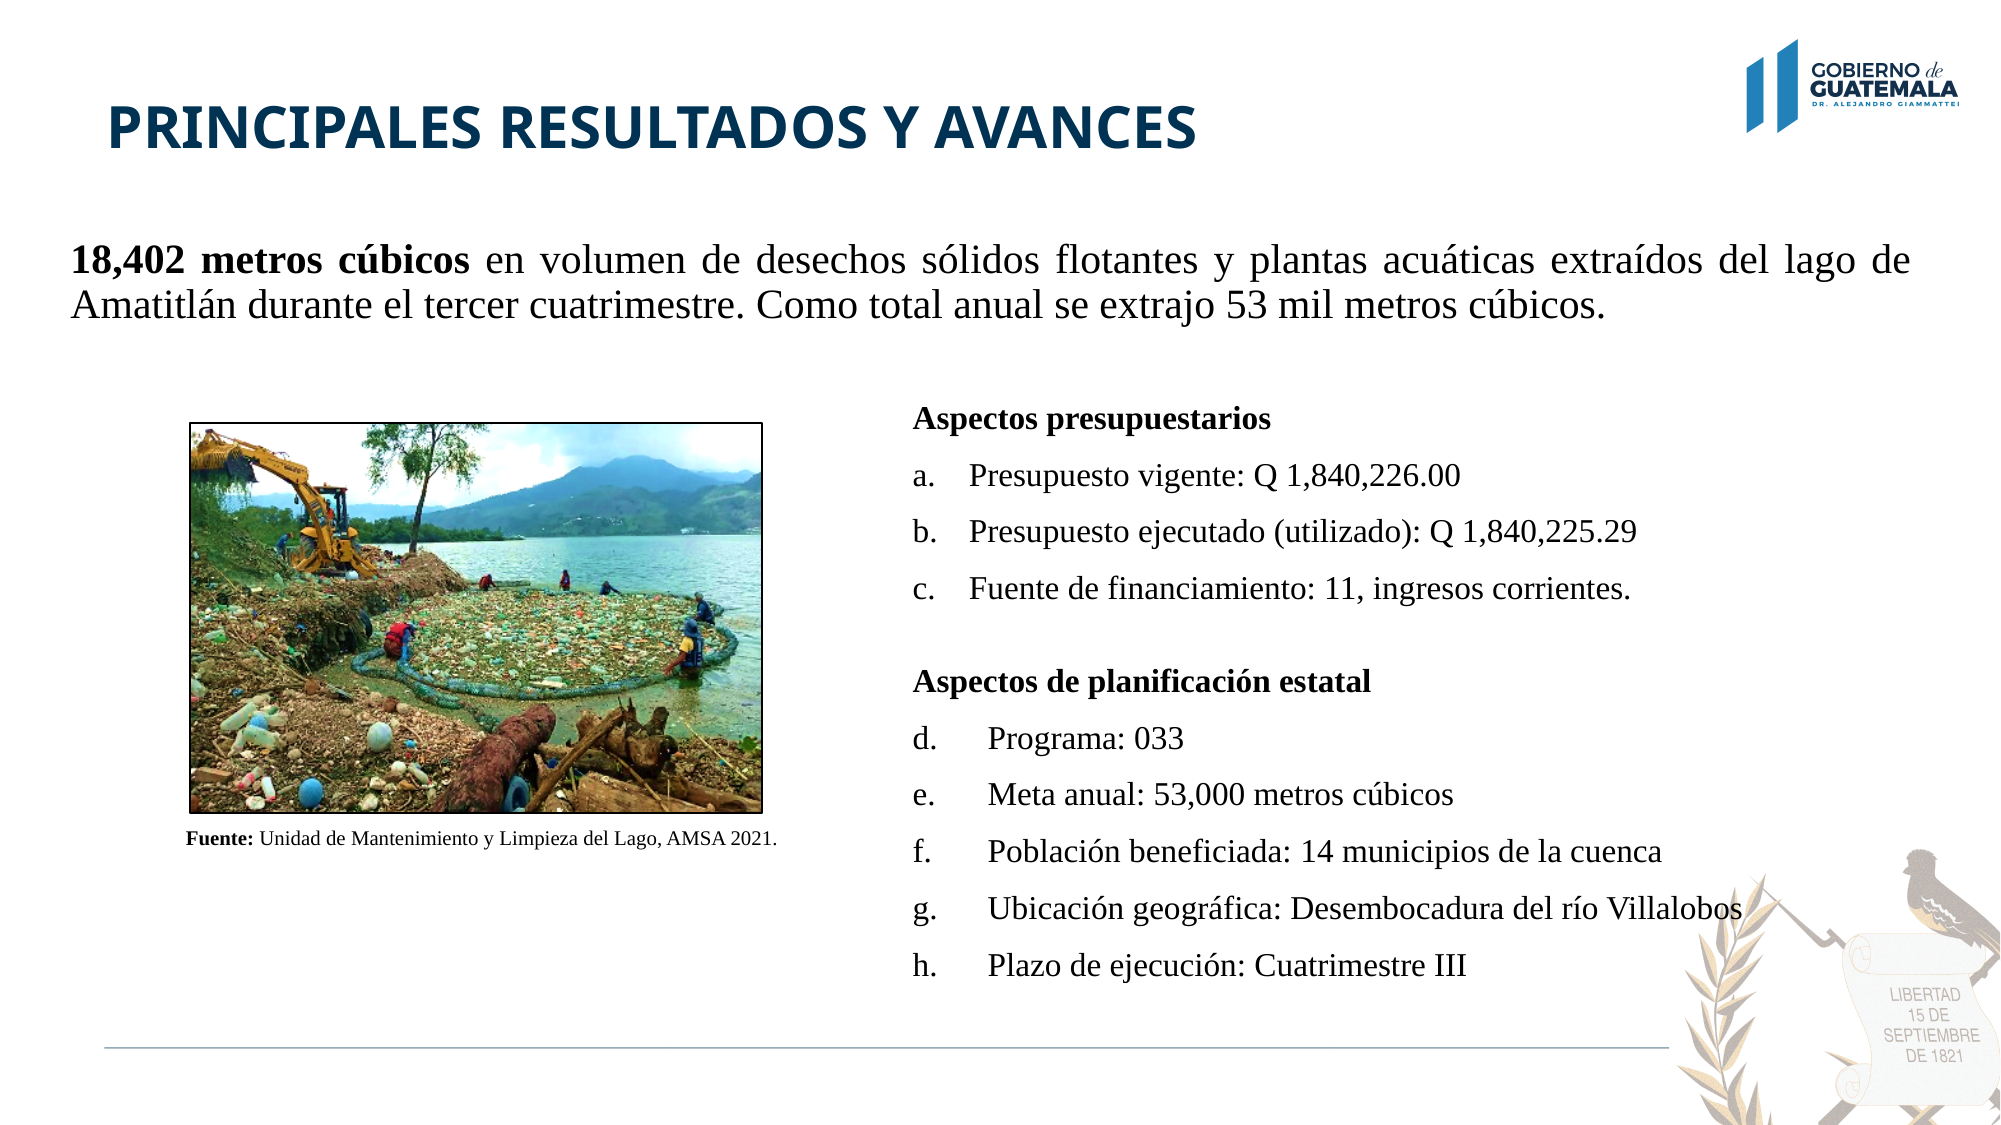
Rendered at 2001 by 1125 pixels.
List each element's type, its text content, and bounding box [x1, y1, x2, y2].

picture [0, 0, 2001, 1125]
text_box 18,402 metros cúbicos en volumen de desechos sólidos flotantes y plantas acuáticas extraídos del lago de Amatitlán durante el tercer cuatrimestre. Como total anual se extrajo 53 mil metros cúbicos. Fuente: Unidad de Mantenimiento y Limpieza del Lago, AMSA 2021. [55, 229, 1928, 1053]
text_box Aspectos presupuestarios Presupuesto vigente: Q 1,840,226.00 Presupuesto ejecutado (utilizado): Q 1,840,225.29 Fuente de financiamiento: 11, ingresos corrientes. Aspectos de planificación estatal Programa: 033 Meta anual: 53,000 metros cúbicos Población beneficiada: 14 municipios de la cuenca Ubicación geográfica: Desembocadura del río Villalobos Plazo de ejecución: Cuatrimestre III [897, 332, 2000, 997]
title PRINCIPALES RESULTADOS Y AVANCES [91, 70, 1559, 189]
